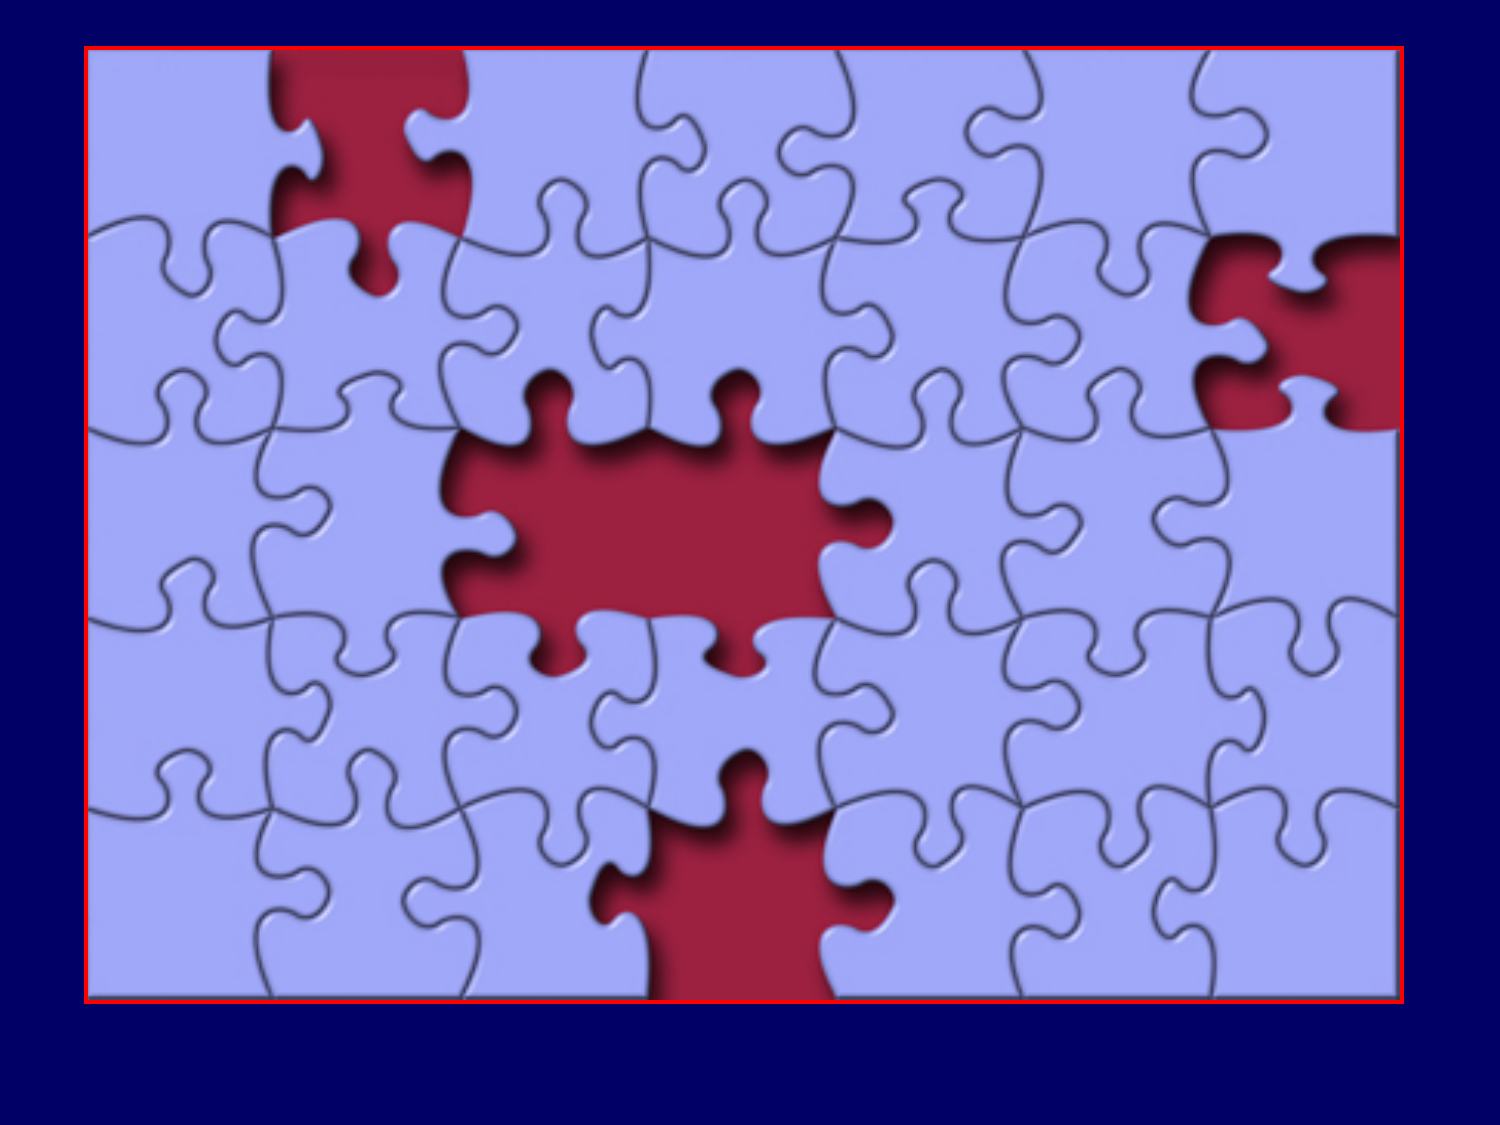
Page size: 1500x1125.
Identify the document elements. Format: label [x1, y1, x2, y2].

picture [87, 49, 1401, 1001]
